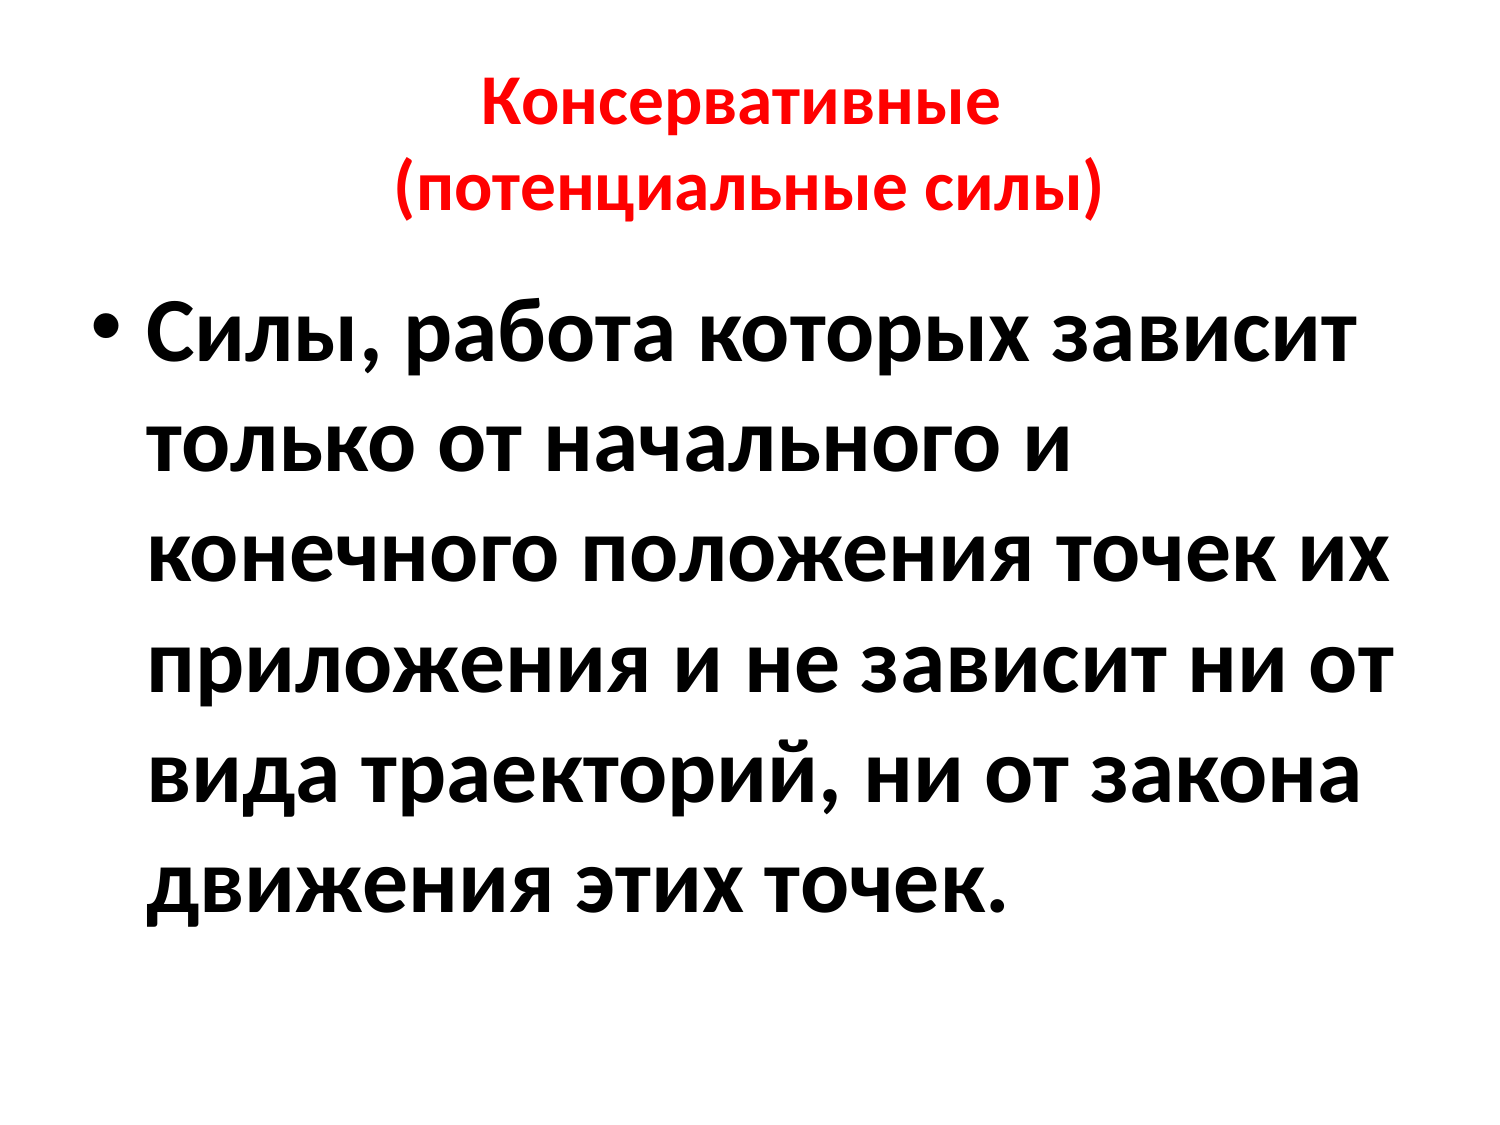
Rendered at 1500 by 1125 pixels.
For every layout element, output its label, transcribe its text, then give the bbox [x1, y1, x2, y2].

title Консервативные (потенциальные силы) [75, 45, 1425, 233]
list Силы, работа которых зависит только от начального и конечного положения точек их приложения и не зависит ни от вида траекторий, ни от закона движения этих точек. [75, 262, 1425, 1005]
